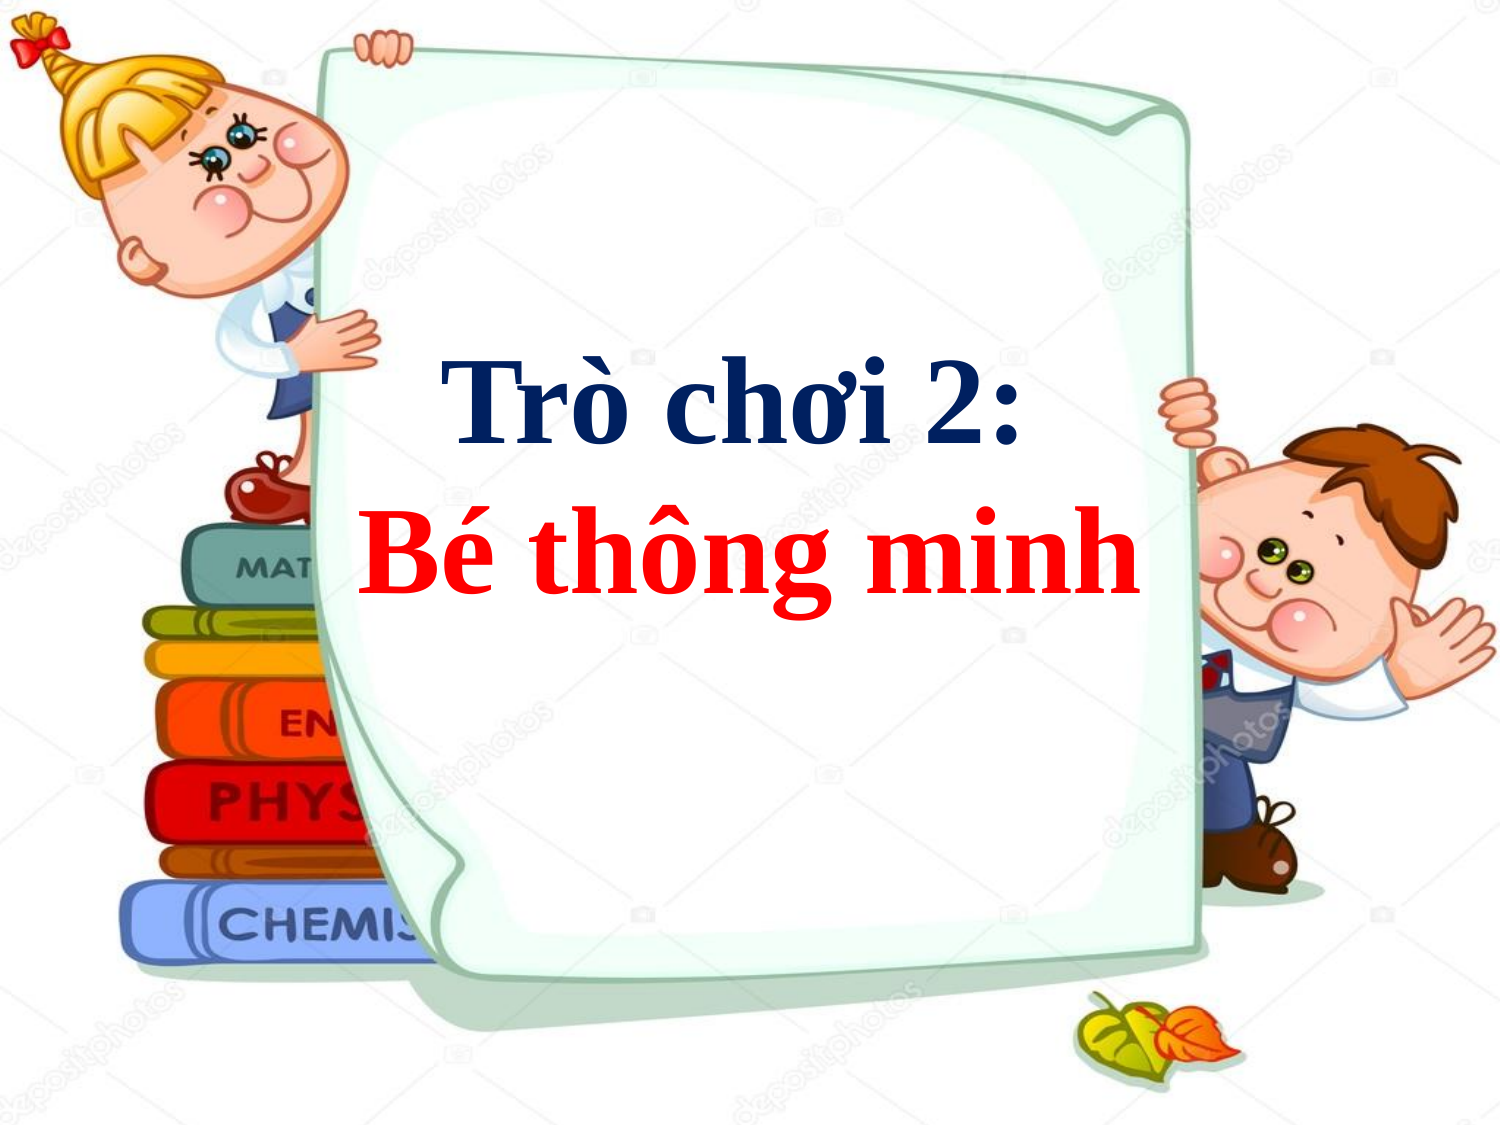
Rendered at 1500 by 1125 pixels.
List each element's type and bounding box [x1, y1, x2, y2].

list [0, 0, 1500, 1125]
